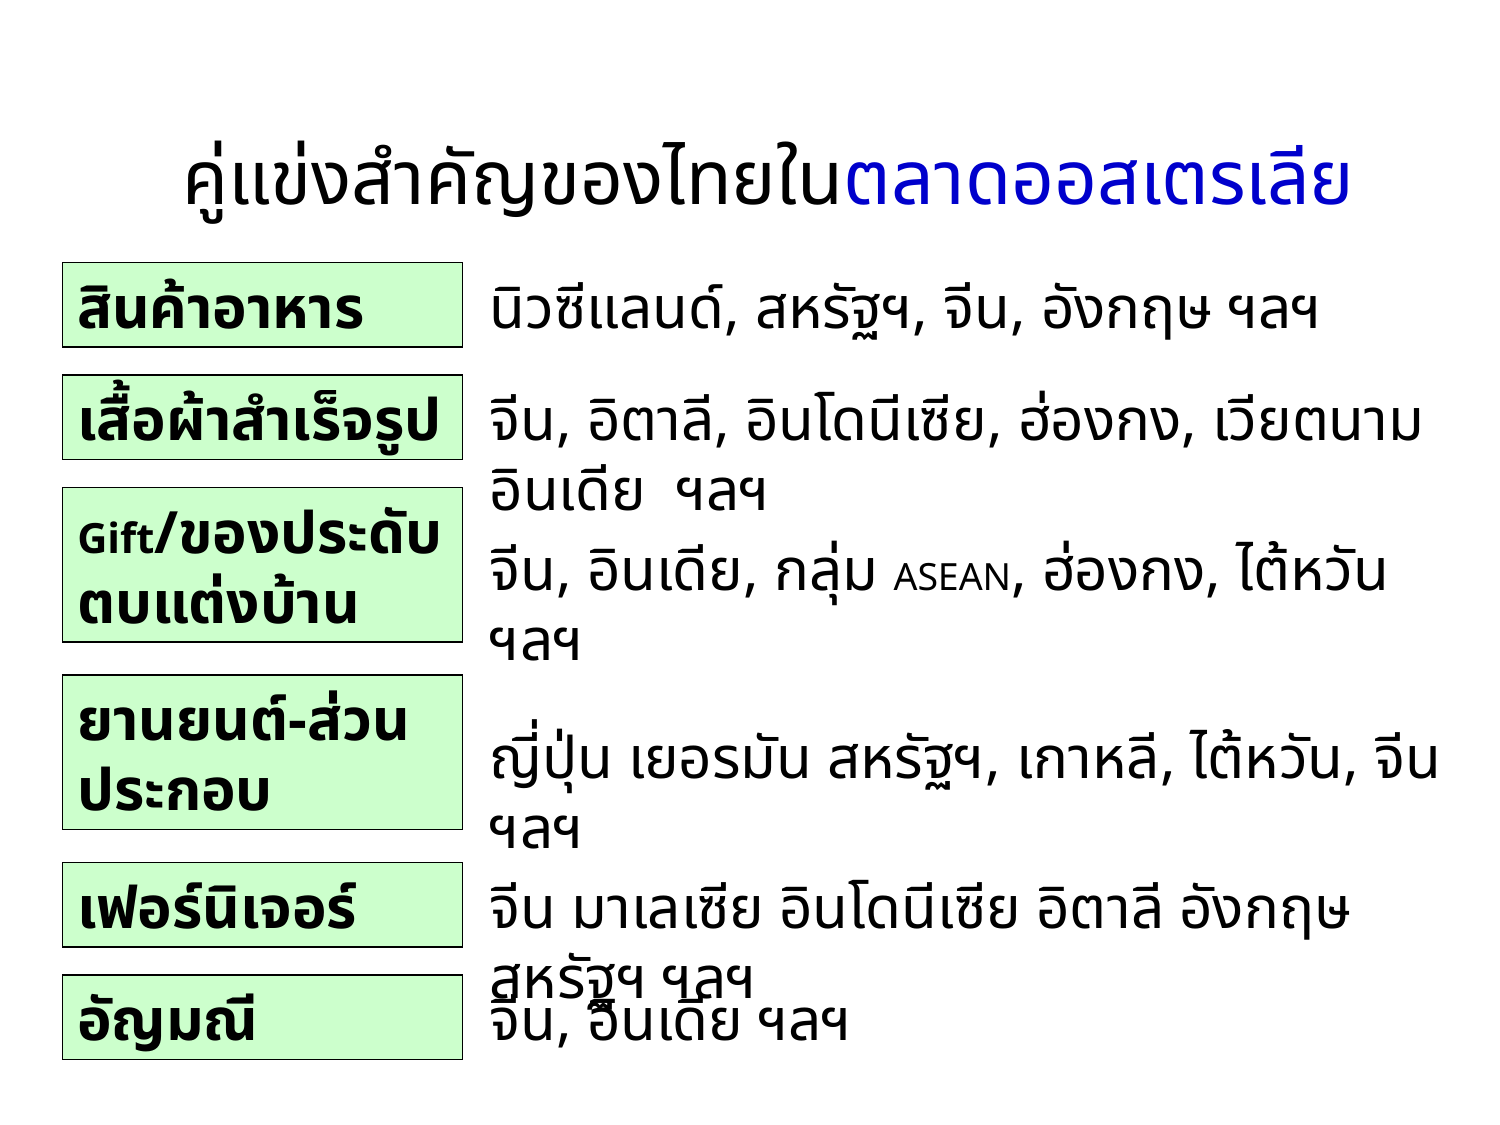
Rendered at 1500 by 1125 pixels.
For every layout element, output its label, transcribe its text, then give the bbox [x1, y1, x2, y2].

text_box จีน มาเลเซีย อินโดนีเซีย อิตาลี อังกฤษ สหรัฐฯ ฯลฯ [474, 862, 1500, 975]
text_box นิวซีแลนด์, สหรัฐฯ, จีน, อังกฤษ ฯลฯ [474, 262, 1500, 348]
text_box ญี่ปุ่น เยอรมัน สหรัฐฯ, เกาหลี, ไต้หวัน, จีน ฯลฯ [474, 712, 1500, 862]
text_box จีน, อิตาลี, อินโดนีเซีย, ฮ่องกง, เวียตนาม อินเดีย ฯลฯ [474, 374, 1500, 524]
text_box จีน, อินเดีย, กลุ่ม ASEAN, ฮ่องกง, ไต้หวัน ฯลฯ [474, 524, 1500, 680]
text_box Gift/ของประดับ ตบแต่งบ้าน [62, 487, 463, 643]
text_box เสื้อผ้าสำเร็จรูป [62, 375, 463, 460]
text_box ยานยนต์-ส่วนประกอบ [62, 674, 463, 830]
text_box จีน, อินเดีย ฯลฯ [474, 975, 1500, 1060]
text_box อัญมณี [62, 975, 463, 1060]
text_box เฟอร์นิเจอร์ [62, 862, 463, 948]
text_box สินค้าอาหาร [62, 262, 463, 348]
title คู่แข่งสำคัญของไทยในตลาดออสเตรเลีย [150, 125, 1388, 225]
